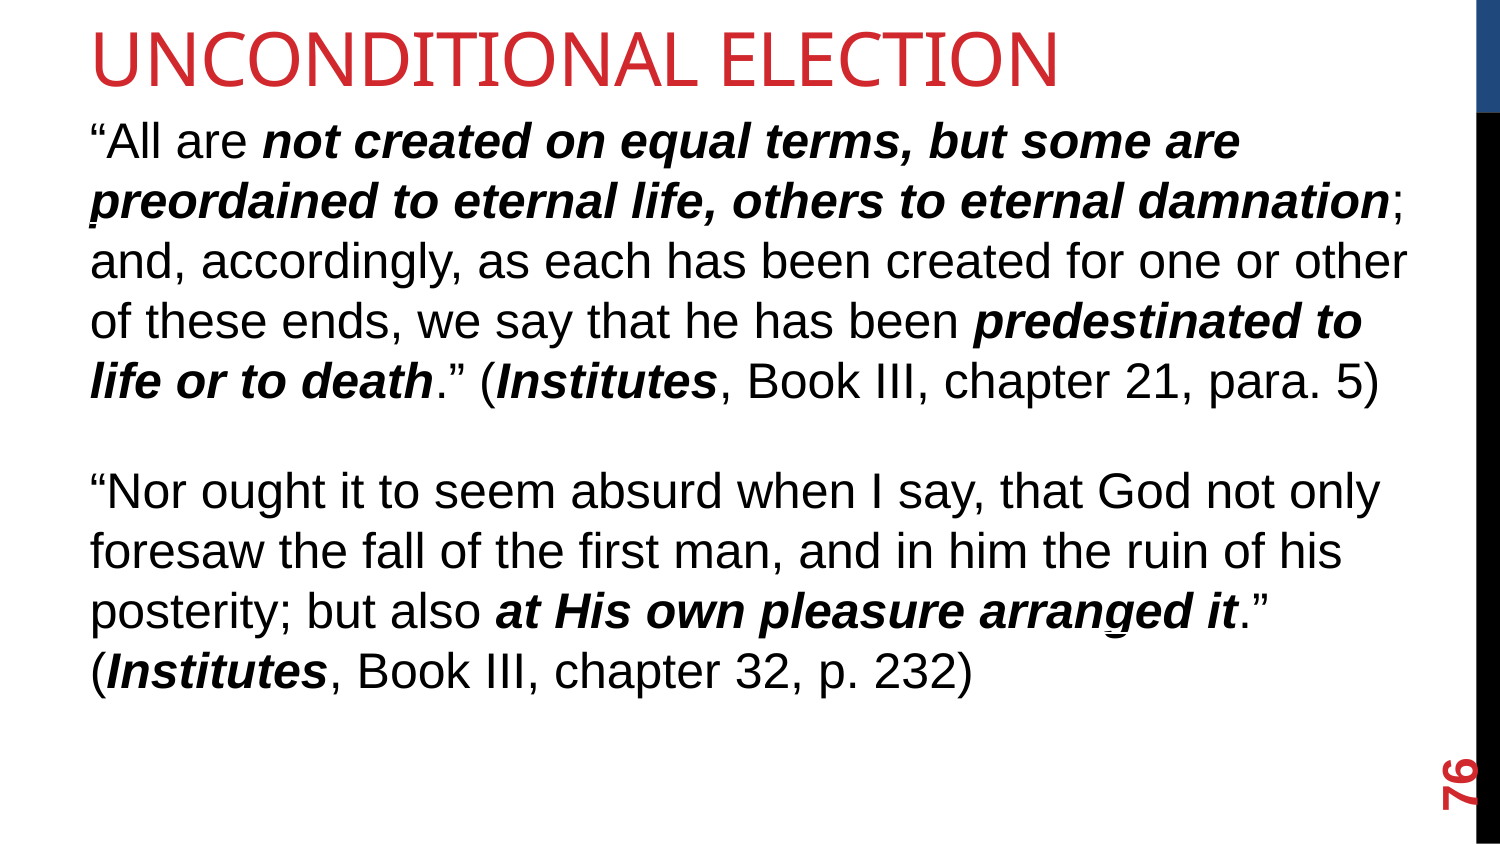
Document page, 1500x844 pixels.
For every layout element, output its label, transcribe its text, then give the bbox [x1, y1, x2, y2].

text_box <number> [1427, 665, 1488, 828]
text_box “All are not created on equal terms, but some are preordained to eternal life, others to eternal damnation; and, accordingly, as each has been created for one or other of these ends, we say that he has been predestinated to life or to death.” (Institutes, Book III, chapter 21, para. 5) “Nor ought it to seem absurd when I say, that God not only foresaw the fall of the first man, and in him the ruin of his posterity; but also at His own pleasure arranged it.” (Institutes, Book III, chapter 32, p. 232) [75, 101, 1425, 810]
text_box Unconditional Election [75, 11, 1425, 101]
